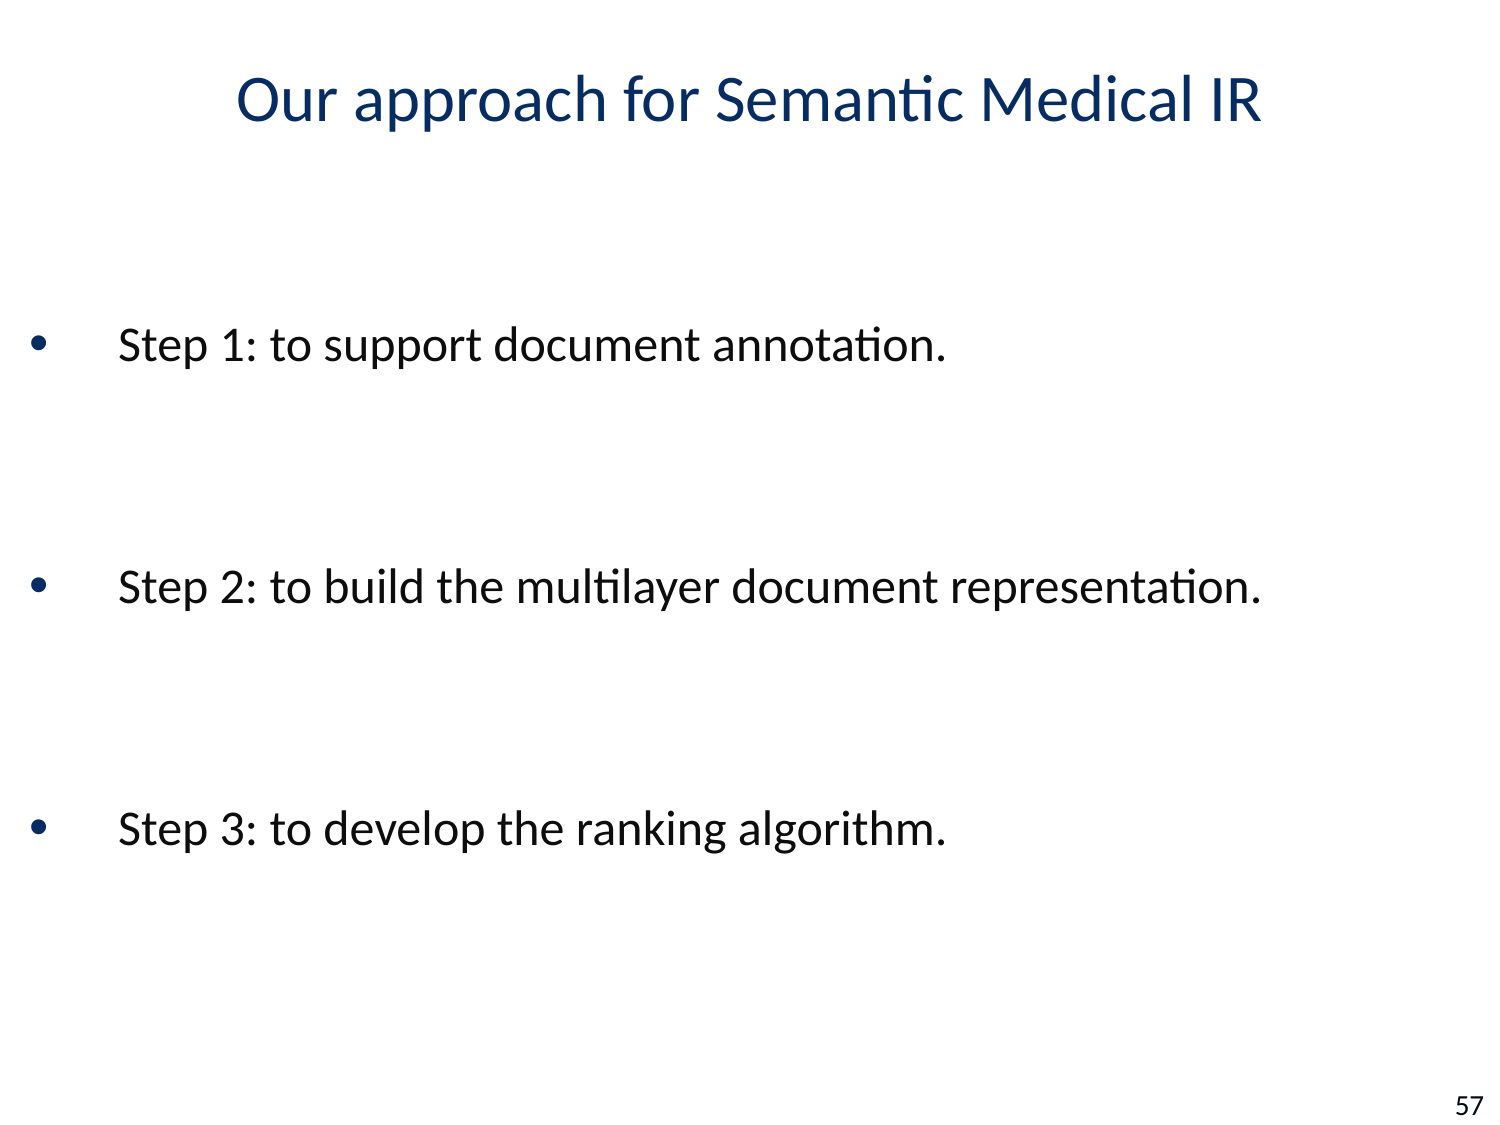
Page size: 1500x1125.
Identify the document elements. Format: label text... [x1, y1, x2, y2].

list Step 1: to support document annotation. Step 2: to build the multilayer document representation. Step 3: to develop the ranking algorithm. [0, 231, 1471, 1071]
slide_number 57 [1340, 1082, 1499, 1125]
title Our approach for Semantic Medical IR [0, 37, 1500, 162]
